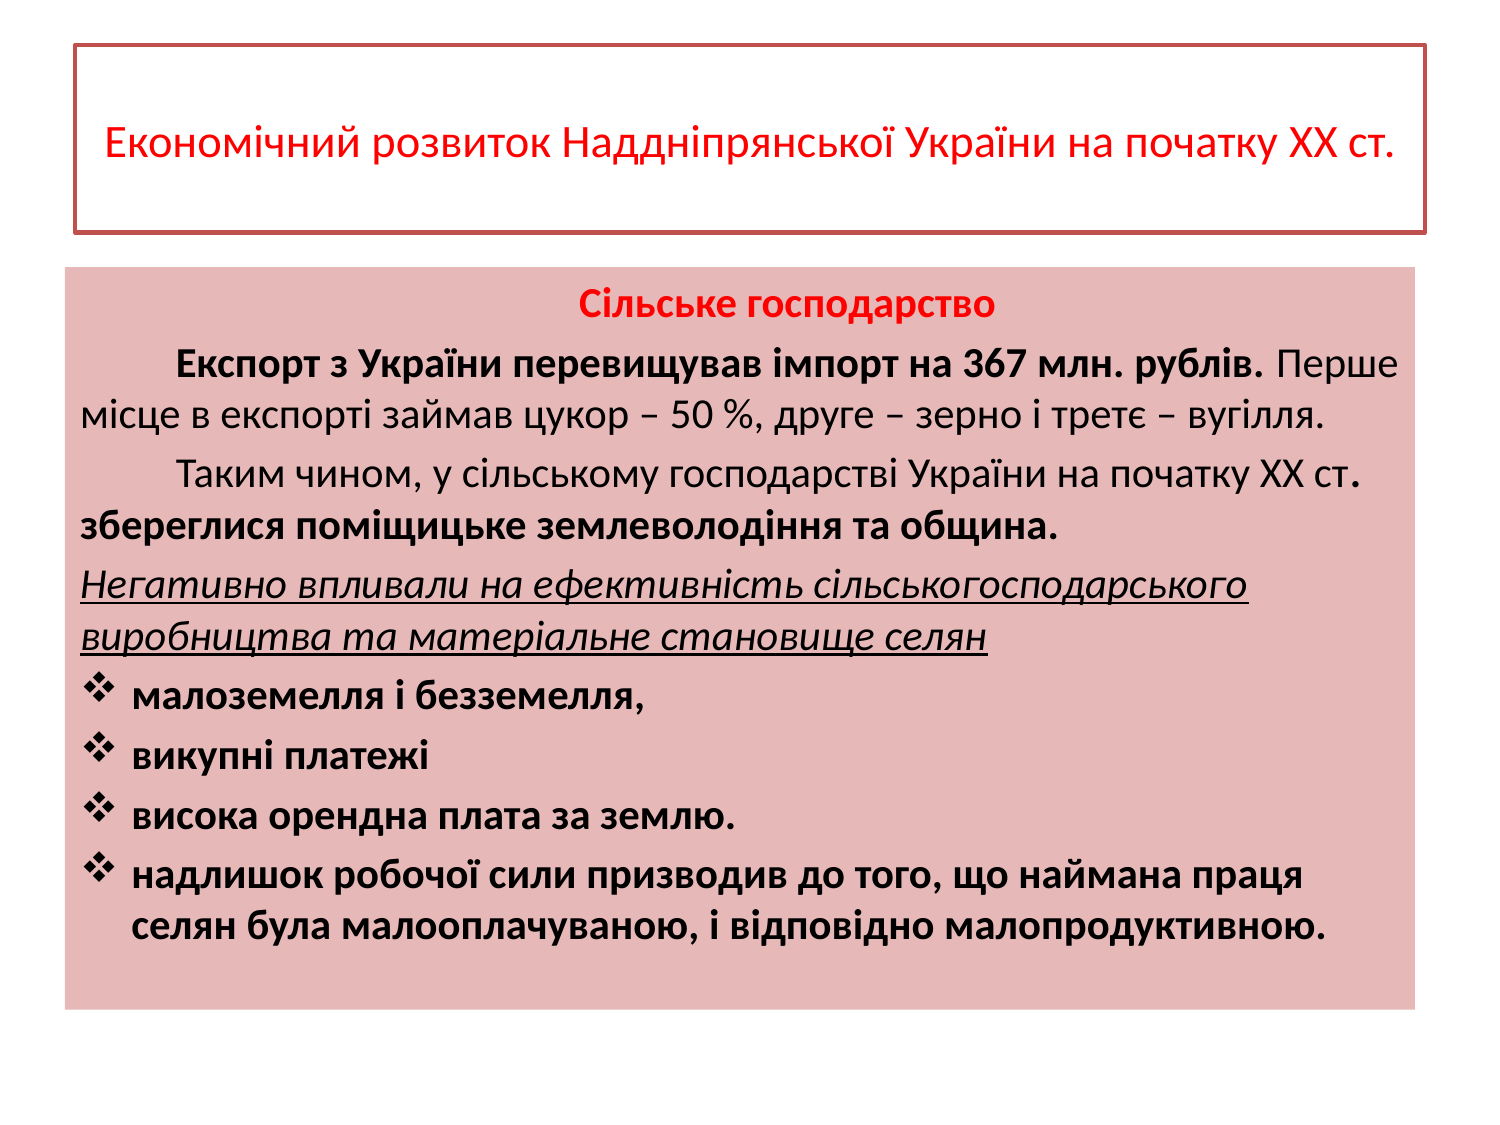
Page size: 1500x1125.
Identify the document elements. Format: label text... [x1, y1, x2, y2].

title Економічний розвиток Наддніпрянської України на початку XX ст. [73, 43, 1427, 235]
list Сільське господарство Експорт з України перевищував імпорт на 367 млн. рублів. Перше місце в експорті займав цукор – 50 %, друге – зерно і третє – вугілля. Таким чином, у сільському господарстві України на початку ХХ ст. збереглися поміщицьке землеволодіння та община. Негативно впливали на ефективність сільськогосподарського виробництва та матеріальне становище селян малоземелля і безземелля, викупні платежі висока орендна плата за землю. надлишок робочої сили призводив до того, що наймана праця селян була малооплачуваною, і відповідно малопродуктивною. [64, 267, 1415, 1010]
